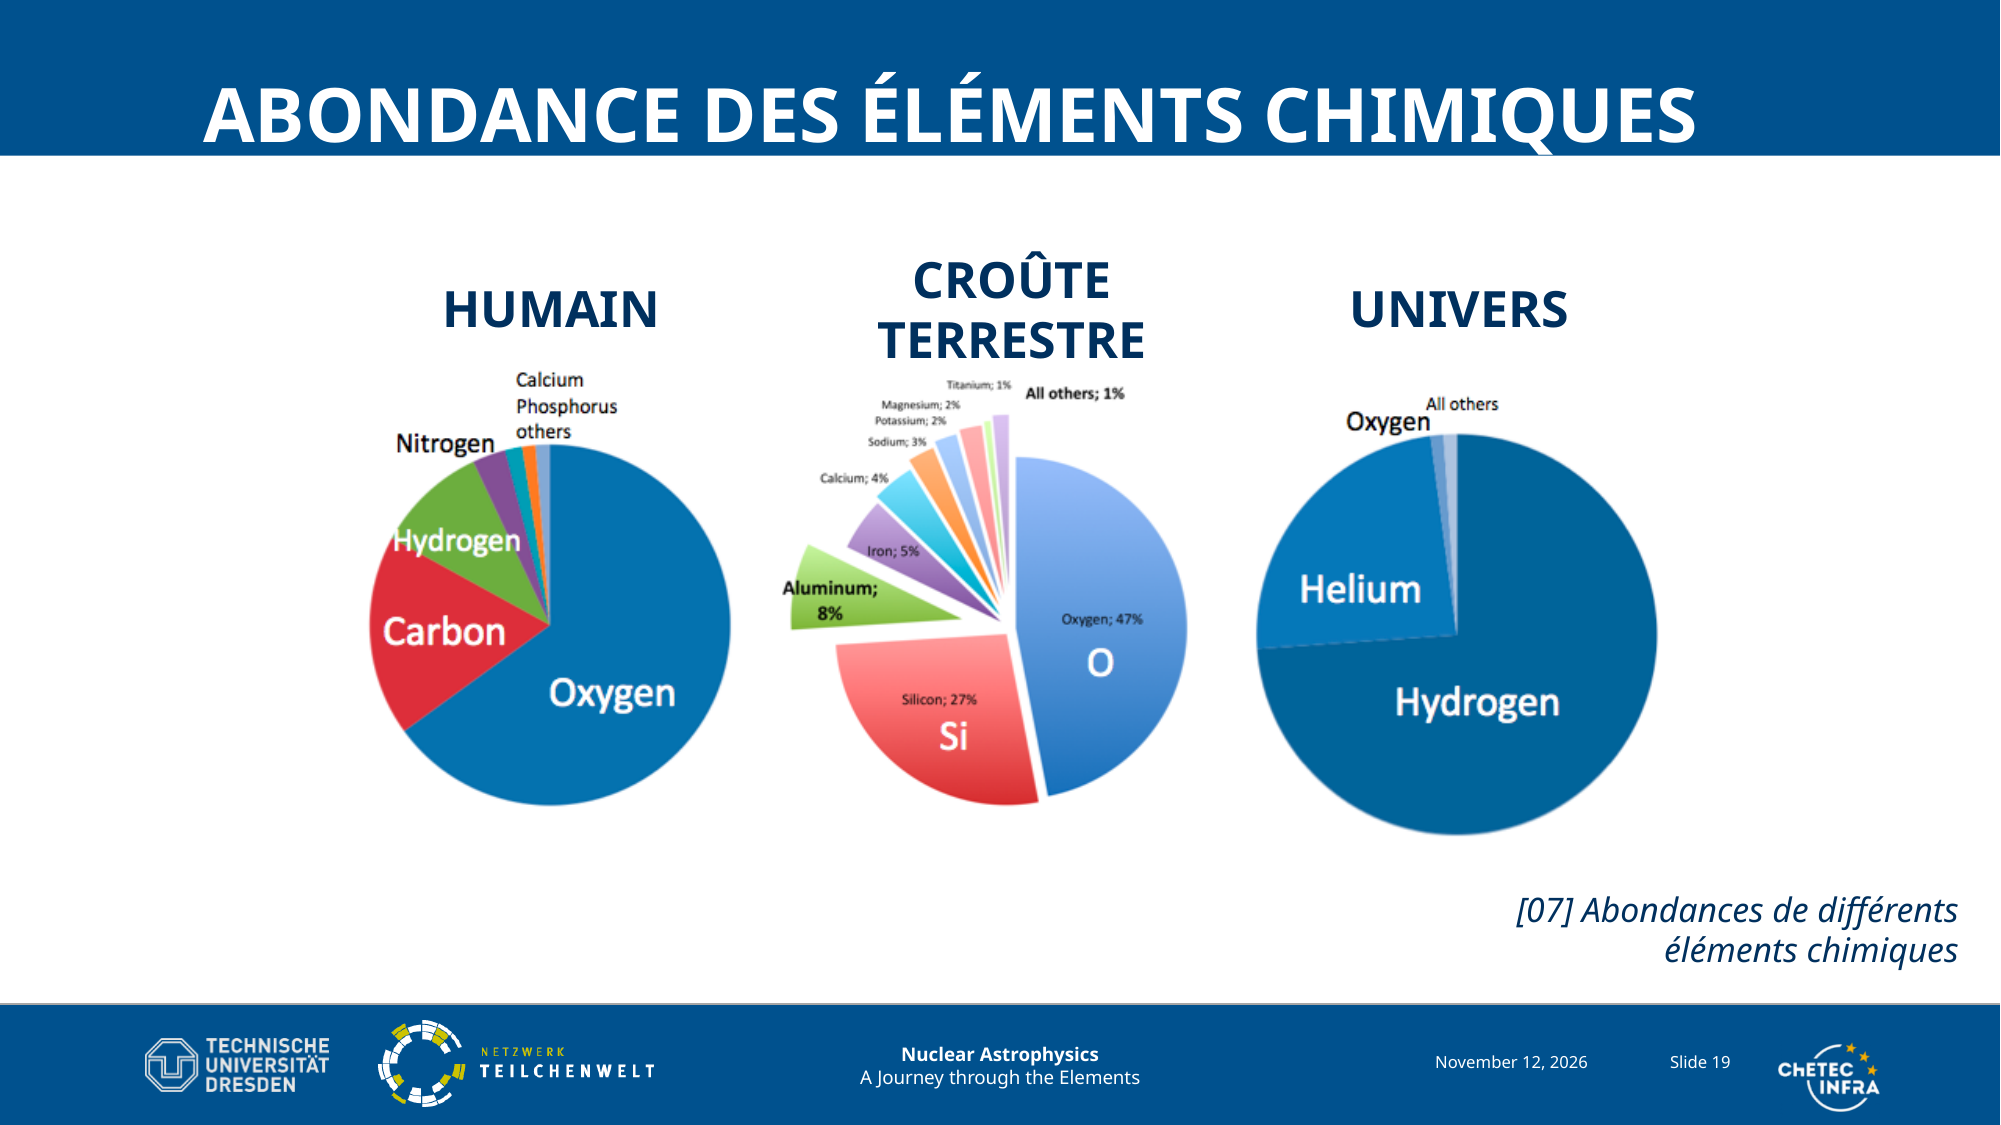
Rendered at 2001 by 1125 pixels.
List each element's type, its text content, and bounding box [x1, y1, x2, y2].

text_box Univers [1259, 270, 1660, 345]
title Abondance des Éléments Chimiques [203, 56, 1880, 169]
picture [323, 365, 1677, 855]
text_box Croûte terrestre [837, 241, 1187, 365]
picture [1778, 1033, 1880, 1121]
text_box [07] Abondances de différents éléments chimiques [1482, 880, 1974, 977]
text_box Humain [369, 270, 733, 345]
picture [378, 1020, 654, 1107]
